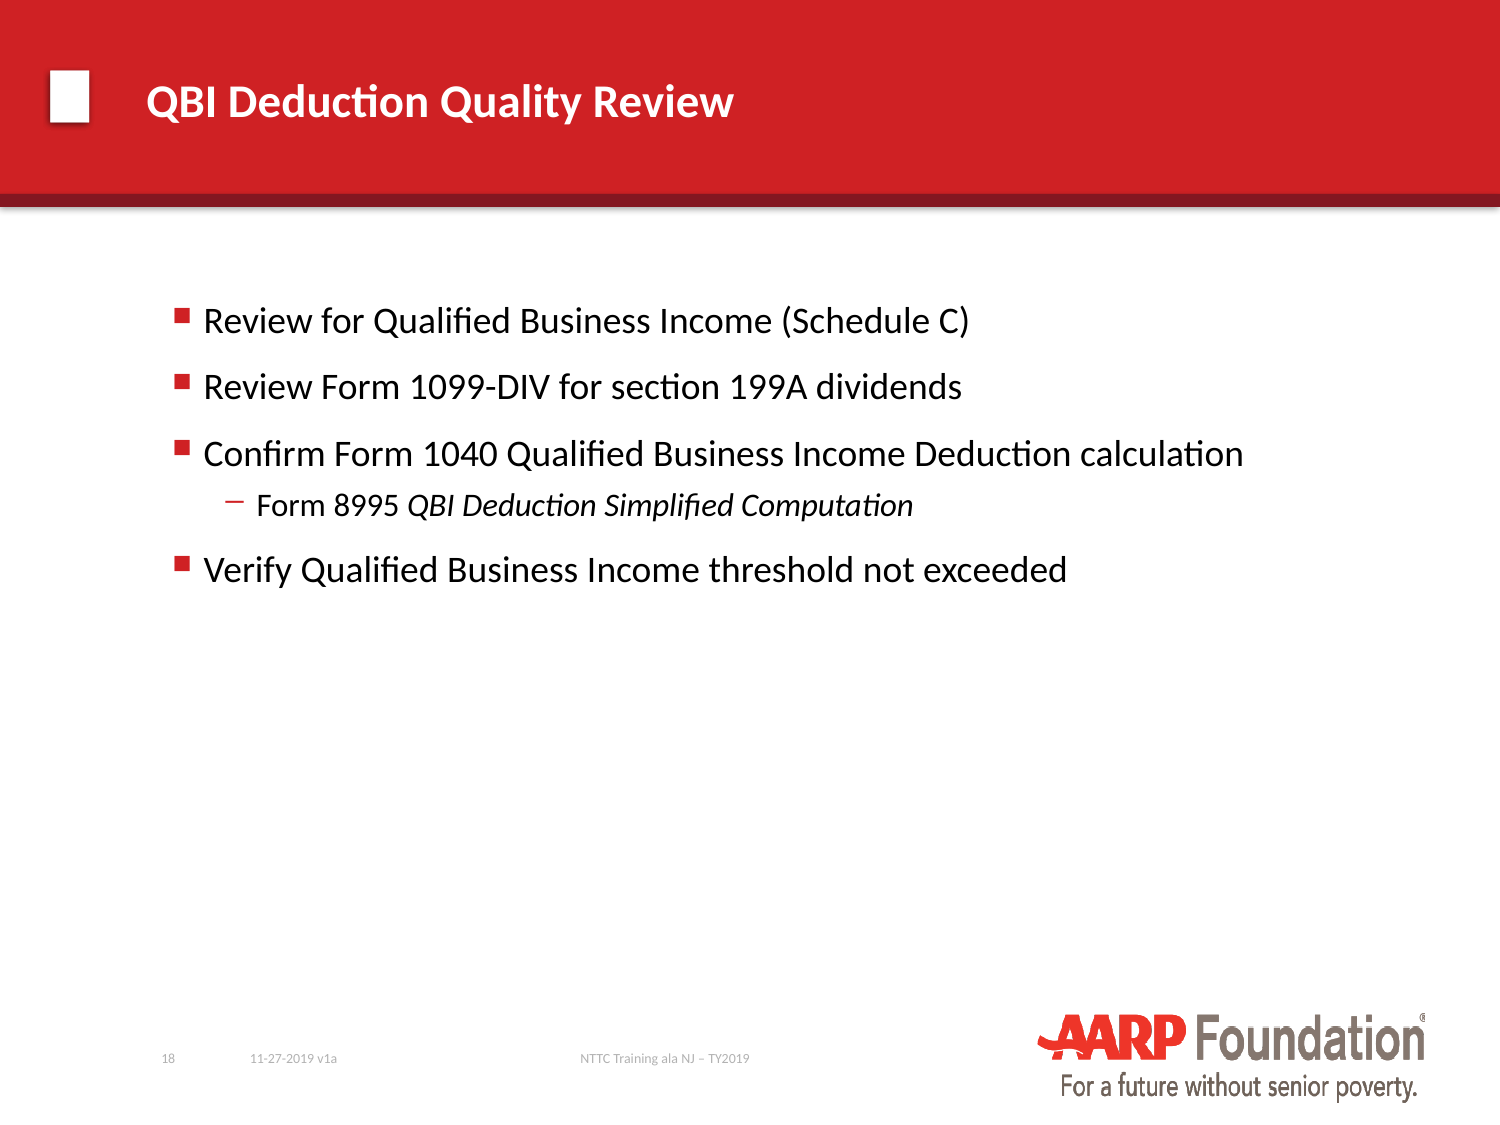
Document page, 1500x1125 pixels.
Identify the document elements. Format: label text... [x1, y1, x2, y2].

footer NTTC Training ala NJ – TY2019 [427, 1027, 903, 1088]
title QBI Deduction Quality Review [131, 4, 1331, 193]
list Review for Qualified Business Income (Schedule C) Review Form 1099-DIV for section 199A dividends Confirm Form 1040 Qualified Business Income Deduction calculation Form 8995 QBI Deduction Simplified Computation Verify Qualified Business Income threshold not exceeded [157, 288, 1358, 949]
slide_number 18 [75, 1027, 191, 1088]
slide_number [234, 1027, 399, 1088]
